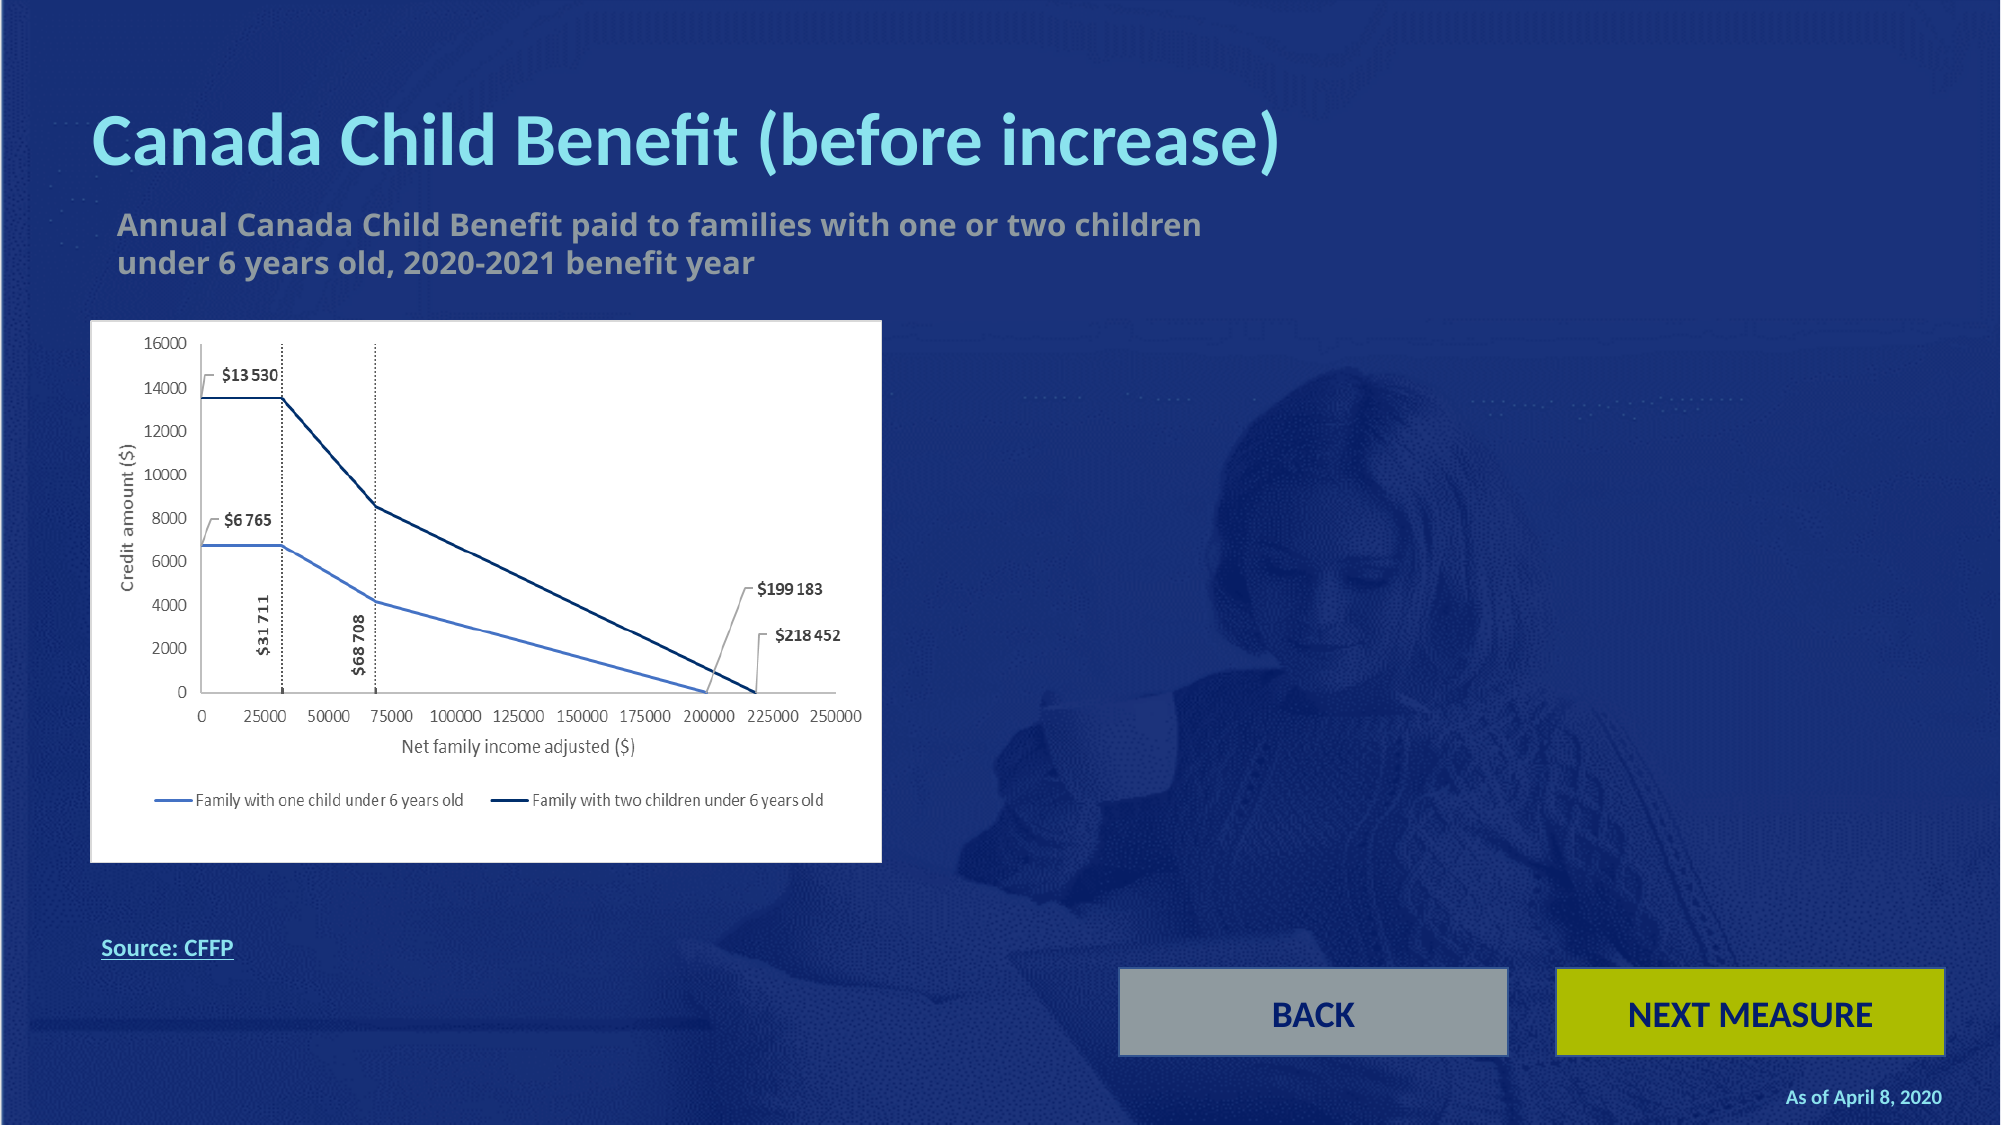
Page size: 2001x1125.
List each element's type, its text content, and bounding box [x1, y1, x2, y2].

text_box Source: CFFP [86, 924, 1154, 970]
text_box NEXT MEASURE [1555, 967, 1946, 1057]
text_box BACK [1118, 967, 1509, 1057]
text_box As of April 8, 2020 [1655, 1076, 1958, 1117]
text_box Canada Child Benefit (before increase) [77, 83, 1298, 188]
text_box Annual Canada Child Benefit paid to families with one or two children under 6 years old, 2020-2021 benefit year [102, 160, 1305, 288]
picture [0, 0, 2001, 1125]
